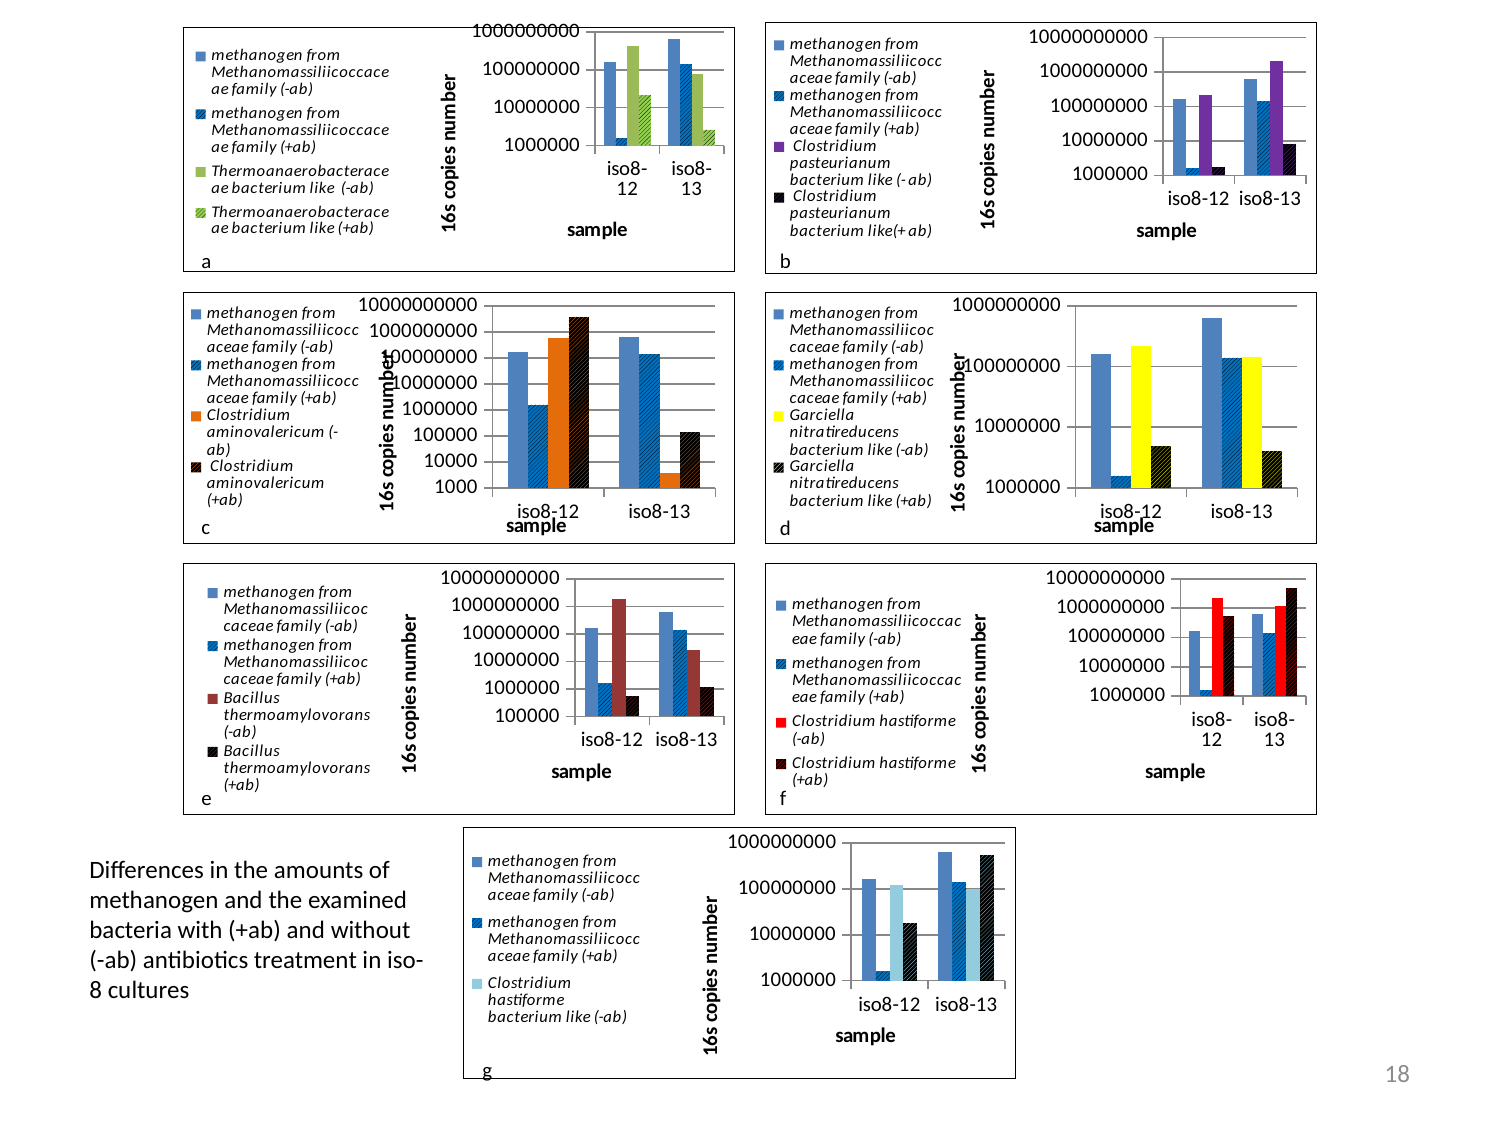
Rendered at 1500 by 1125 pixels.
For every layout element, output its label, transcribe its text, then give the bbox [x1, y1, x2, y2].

slide_number 18 [1074, 1042, 1425, 1103]
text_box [74, 21, 1318, 1079]
